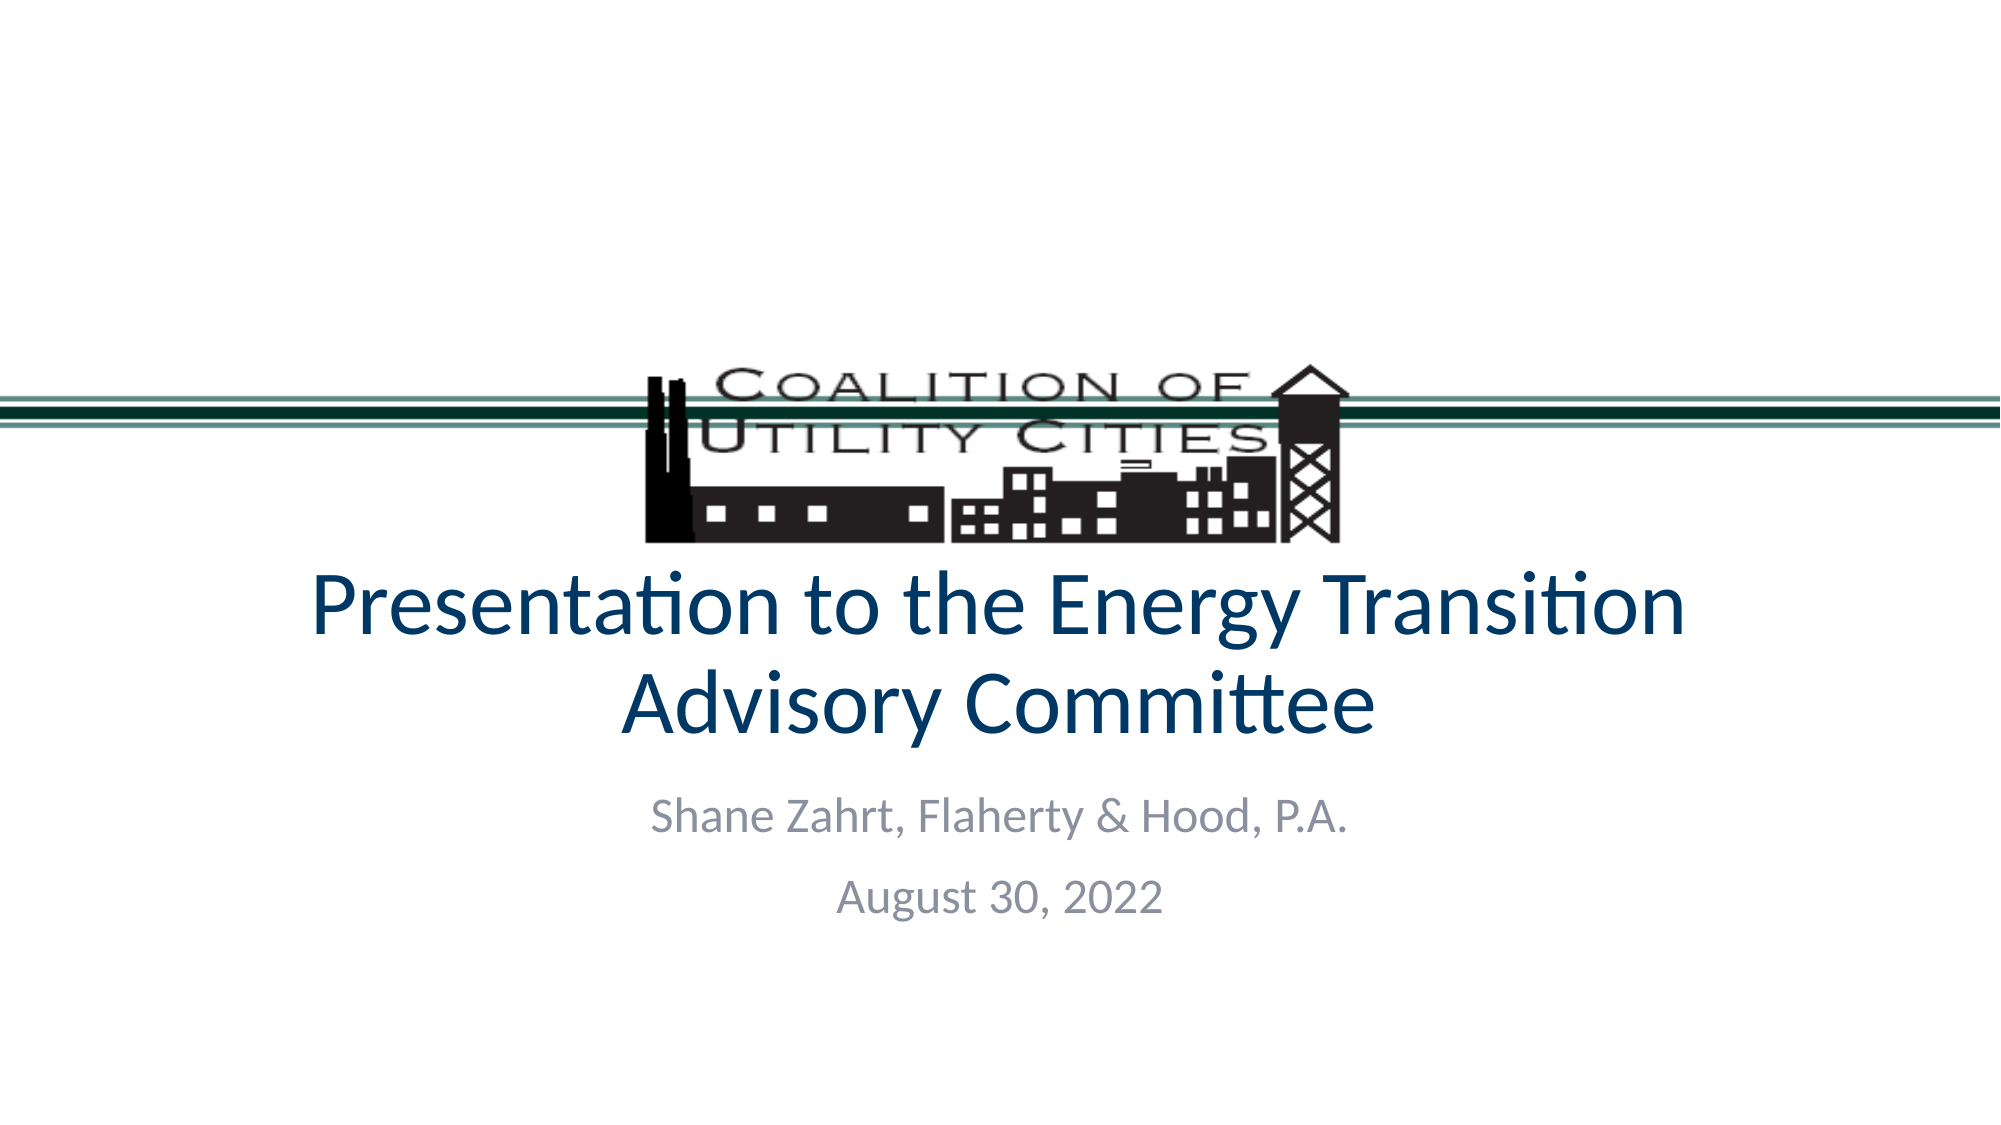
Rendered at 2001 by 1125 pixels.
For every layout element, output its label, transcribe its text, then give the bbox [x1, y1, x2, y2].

title Presentation to the Energy Transition Advisory Committee [150, 533, 1850, 775]
picture [0, 324, 2000, 607]
subtitle Shane Zahrt, Flaherty & Hood, P.A. August 30, 2022 [300, 774, 1700, 986]
